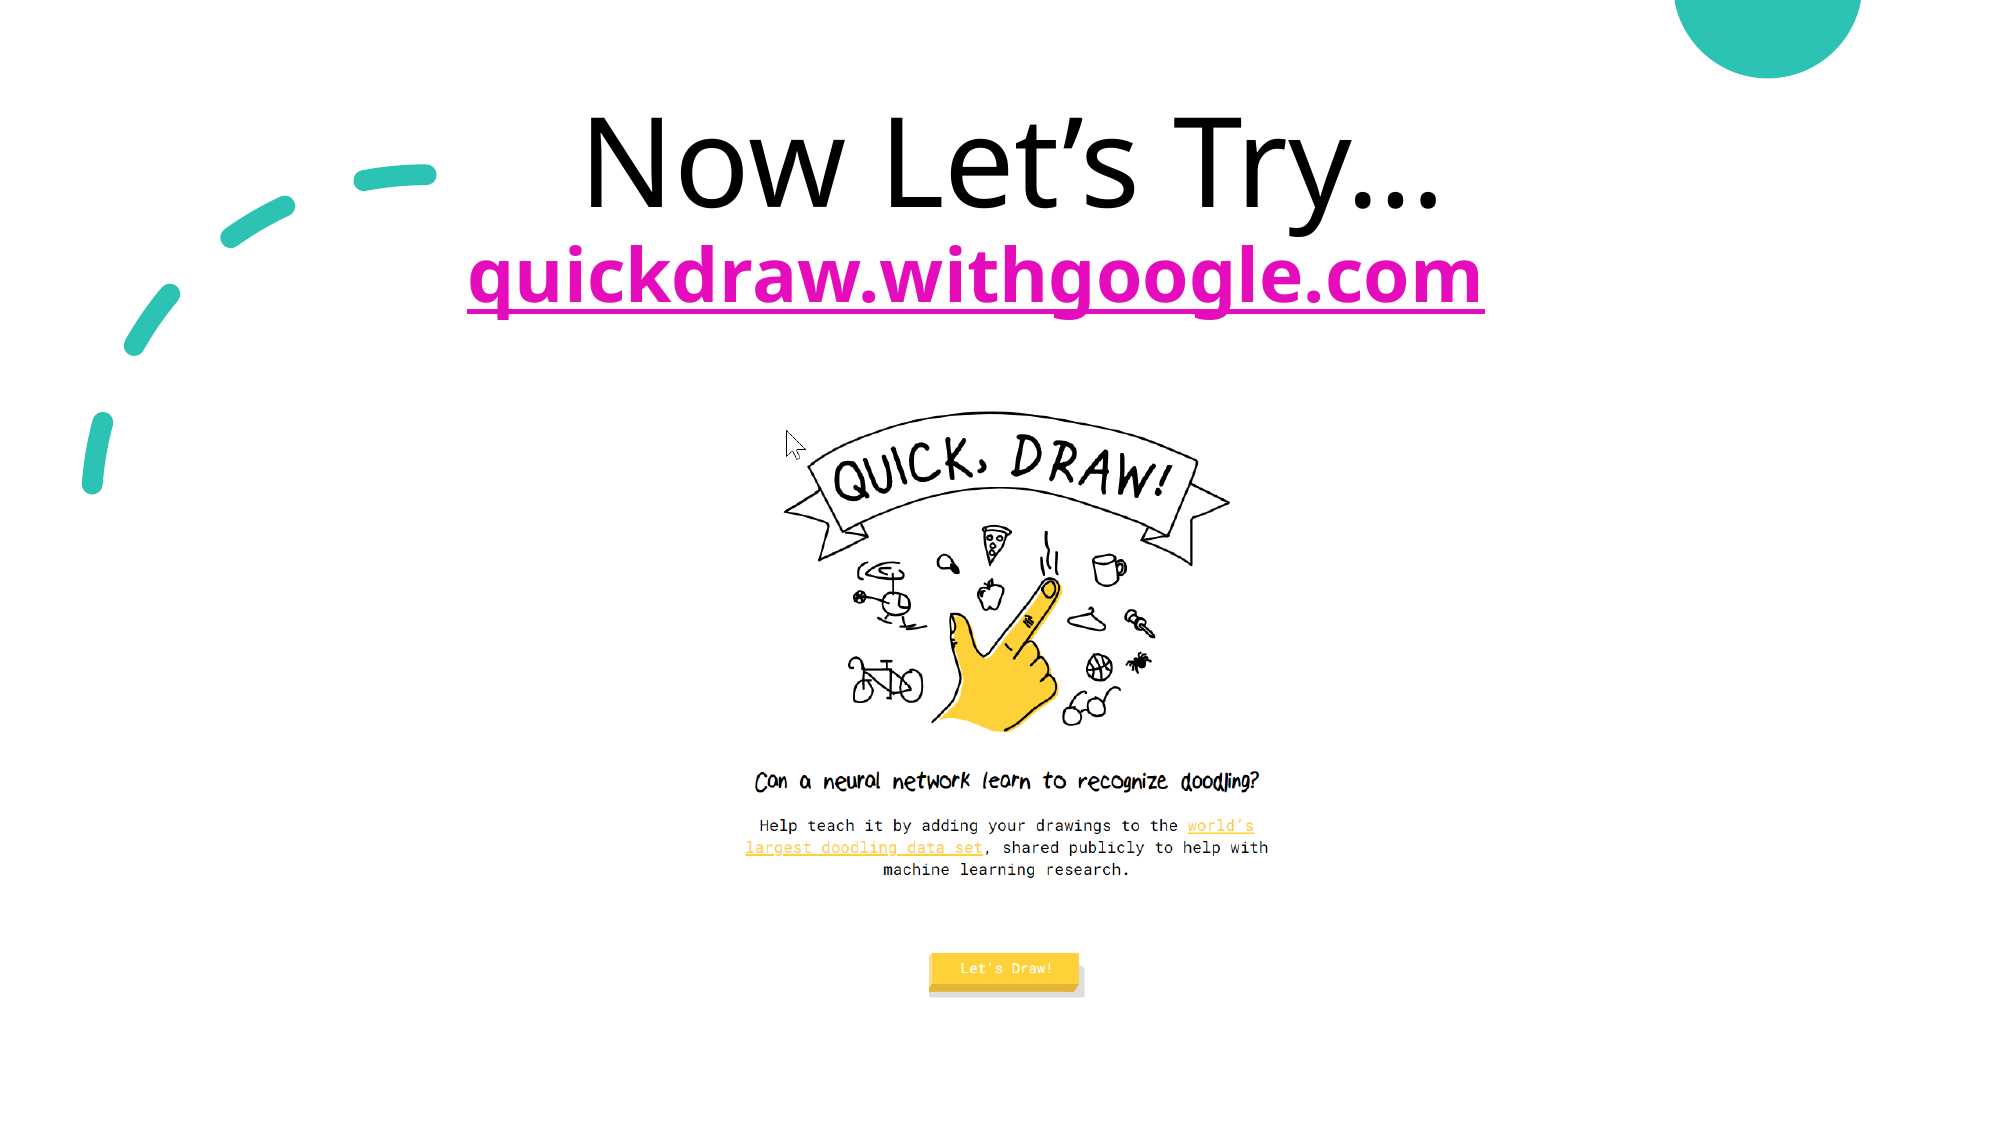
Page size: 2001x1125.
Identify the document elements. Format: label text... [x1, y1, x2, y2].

title Now Let’s Try… [263, 39, 1764, 242]
text_box quickdraw.withgoogle.com [452, 220, 1571, 338]
picture [717, 390, 1329, 1037]
